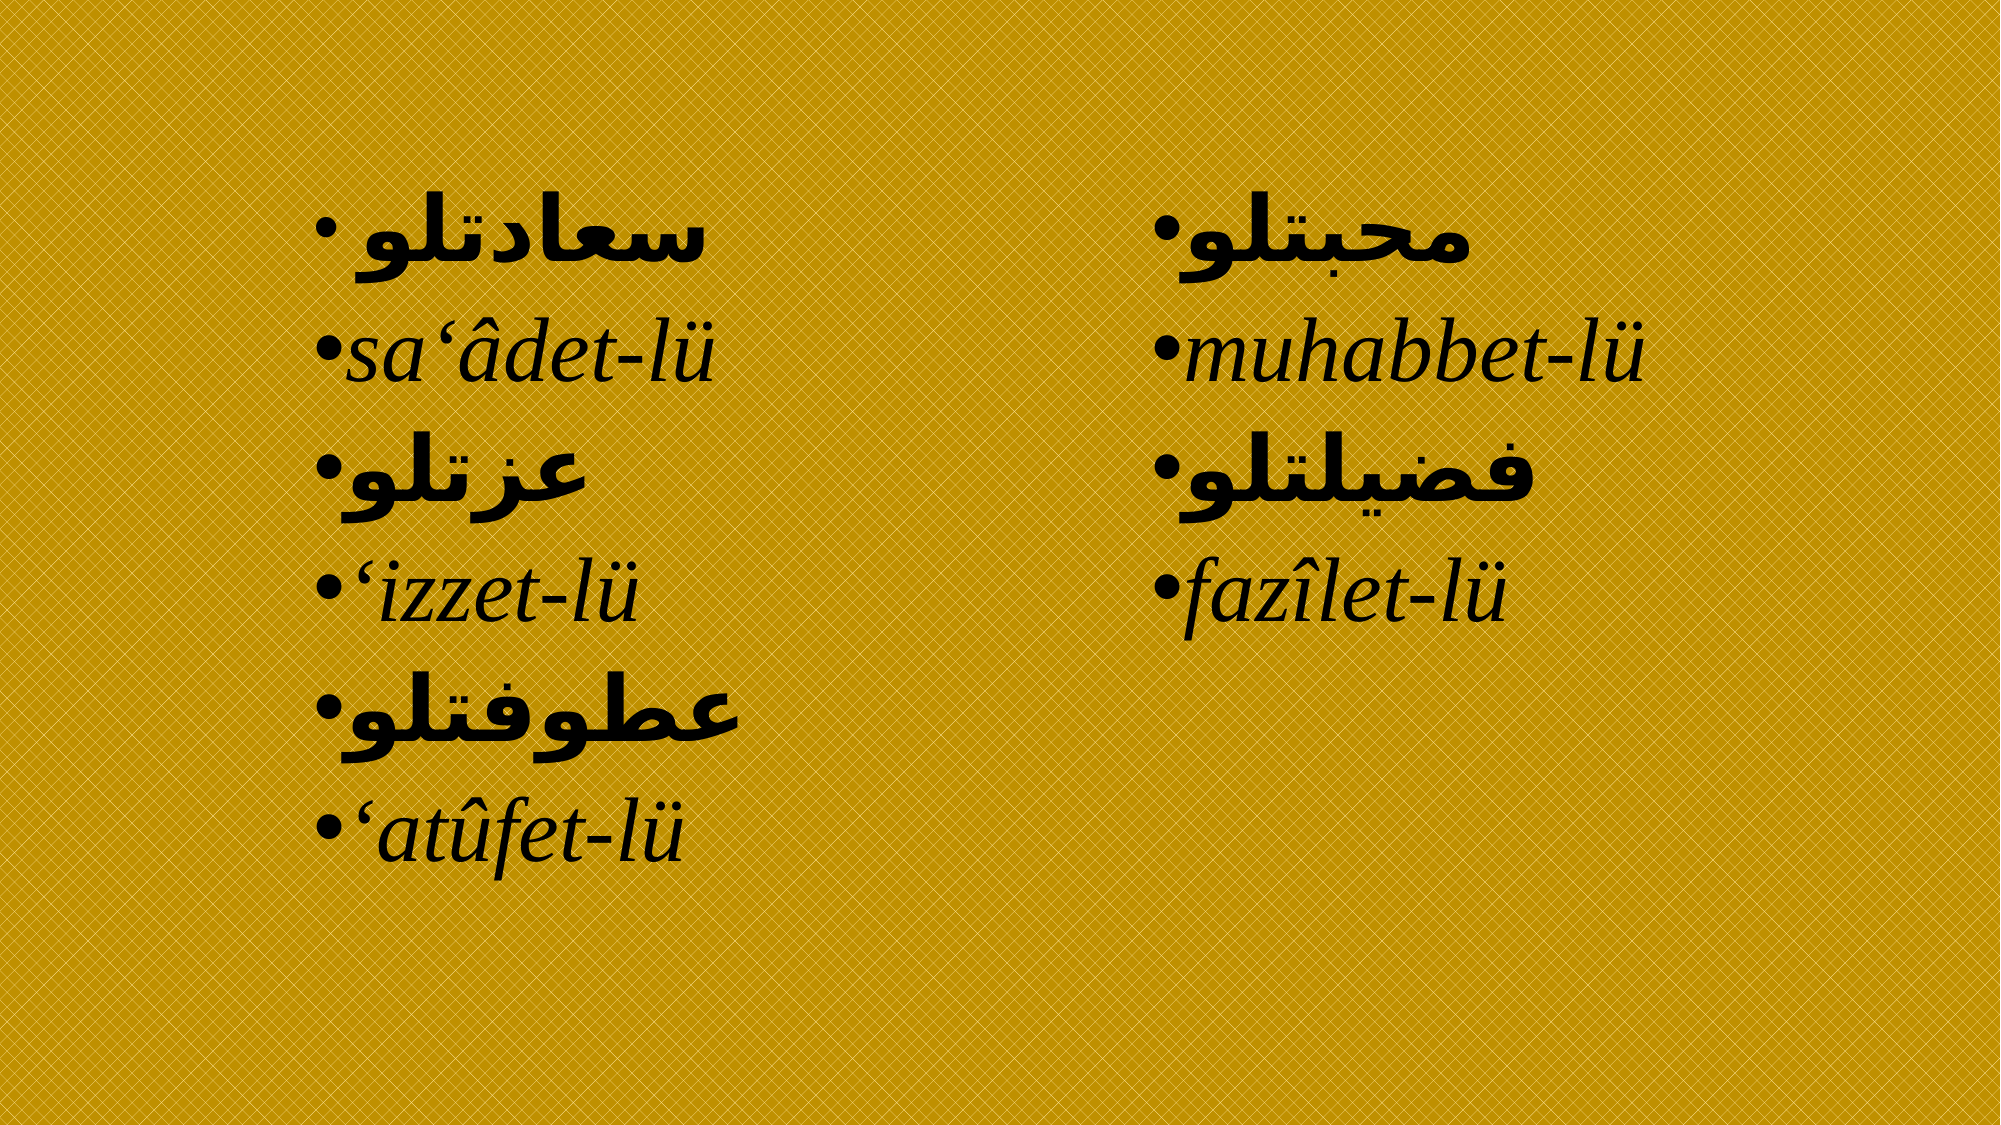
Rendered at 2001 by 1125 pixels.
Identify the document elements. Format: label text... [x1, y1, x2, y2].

list سعادتلو sa‘âdet-lü عزتلو ‘izzet-lü عطوفتلو ‘atûfet-lü محبتلو muhabbet-lü فضيلتلو fazîlet-lü [187, 174, 1894, 1055]
